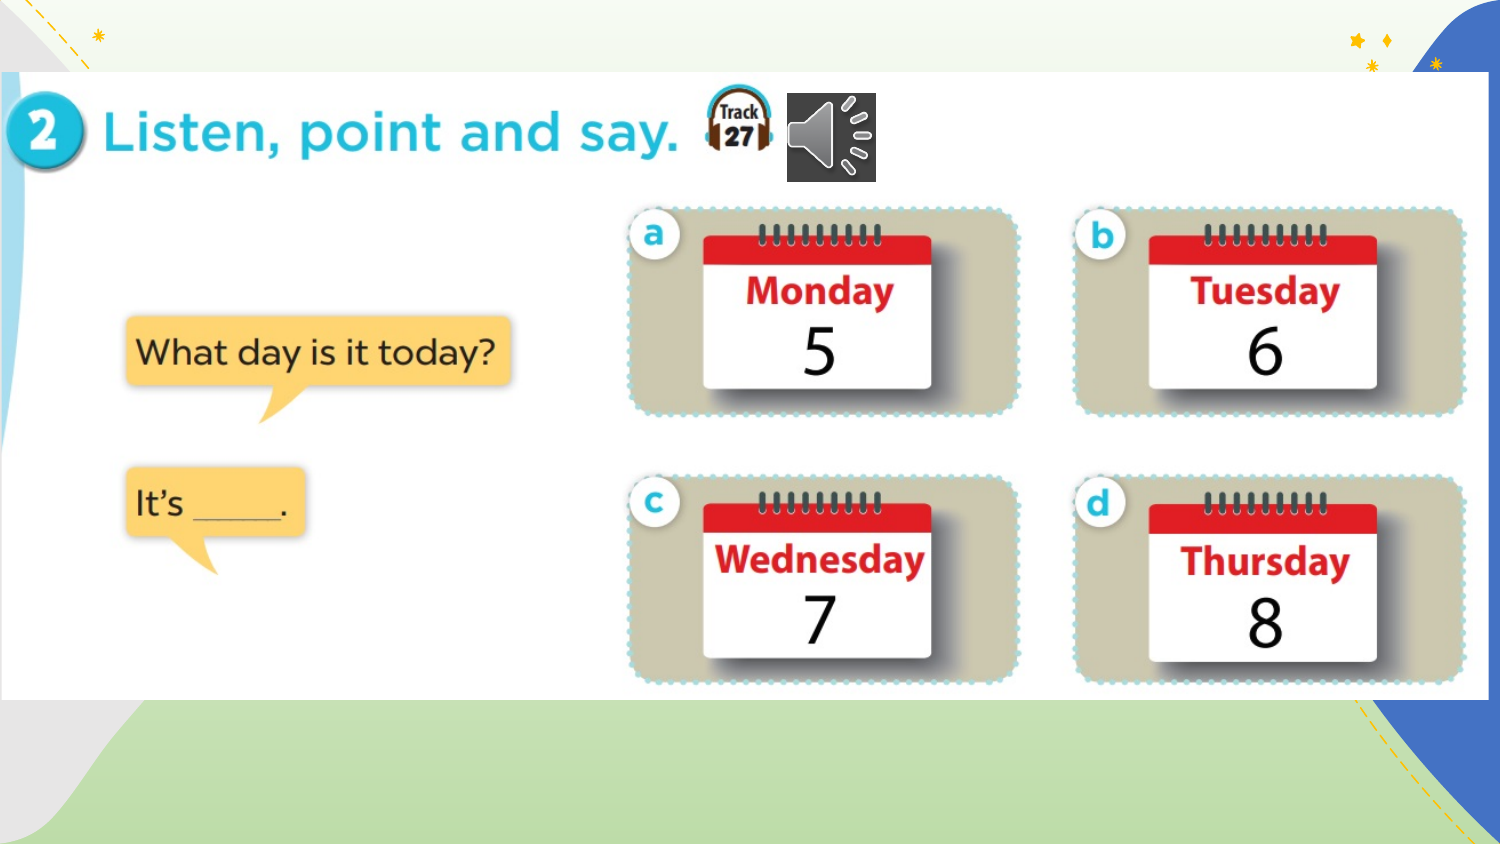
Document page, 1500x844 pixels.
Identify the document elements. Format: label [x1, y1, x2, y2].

picture [1, 72, 1489, 700]
